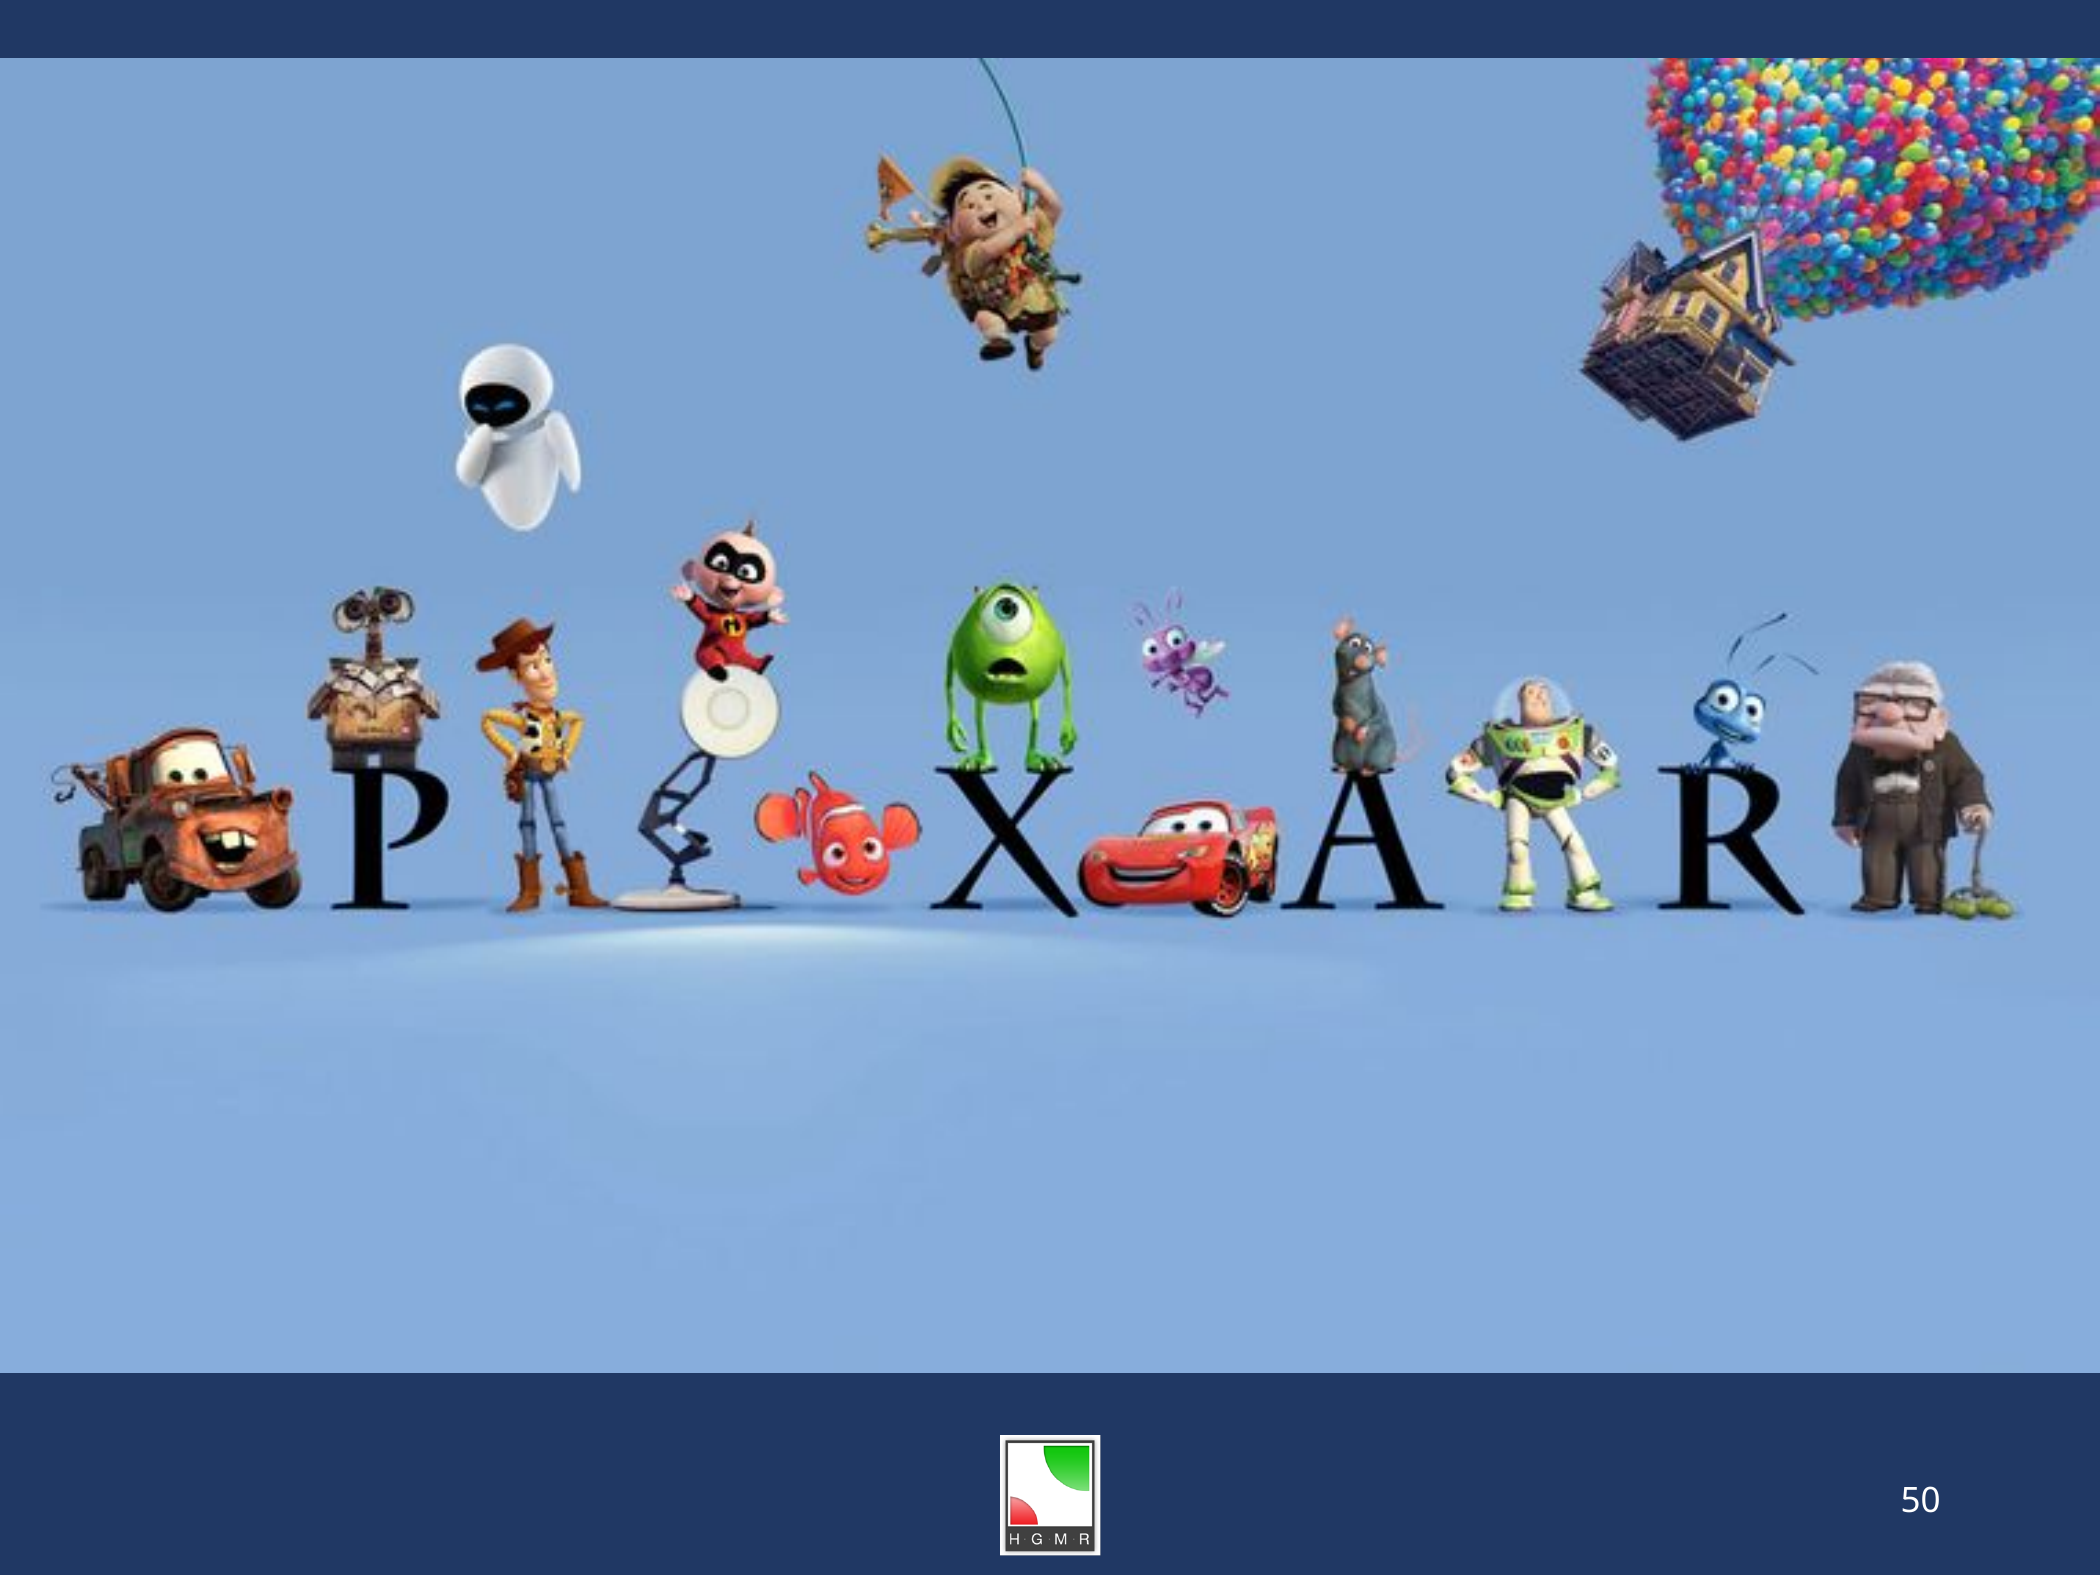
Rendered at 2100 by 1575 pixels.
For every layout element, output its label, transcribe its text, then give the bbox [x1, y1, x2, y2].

picture [0, 58, 2100, 1373]
picture [999, 1434, 1101, 1556]
slide_number 50 [1859, 1459, 1956, 1544]
